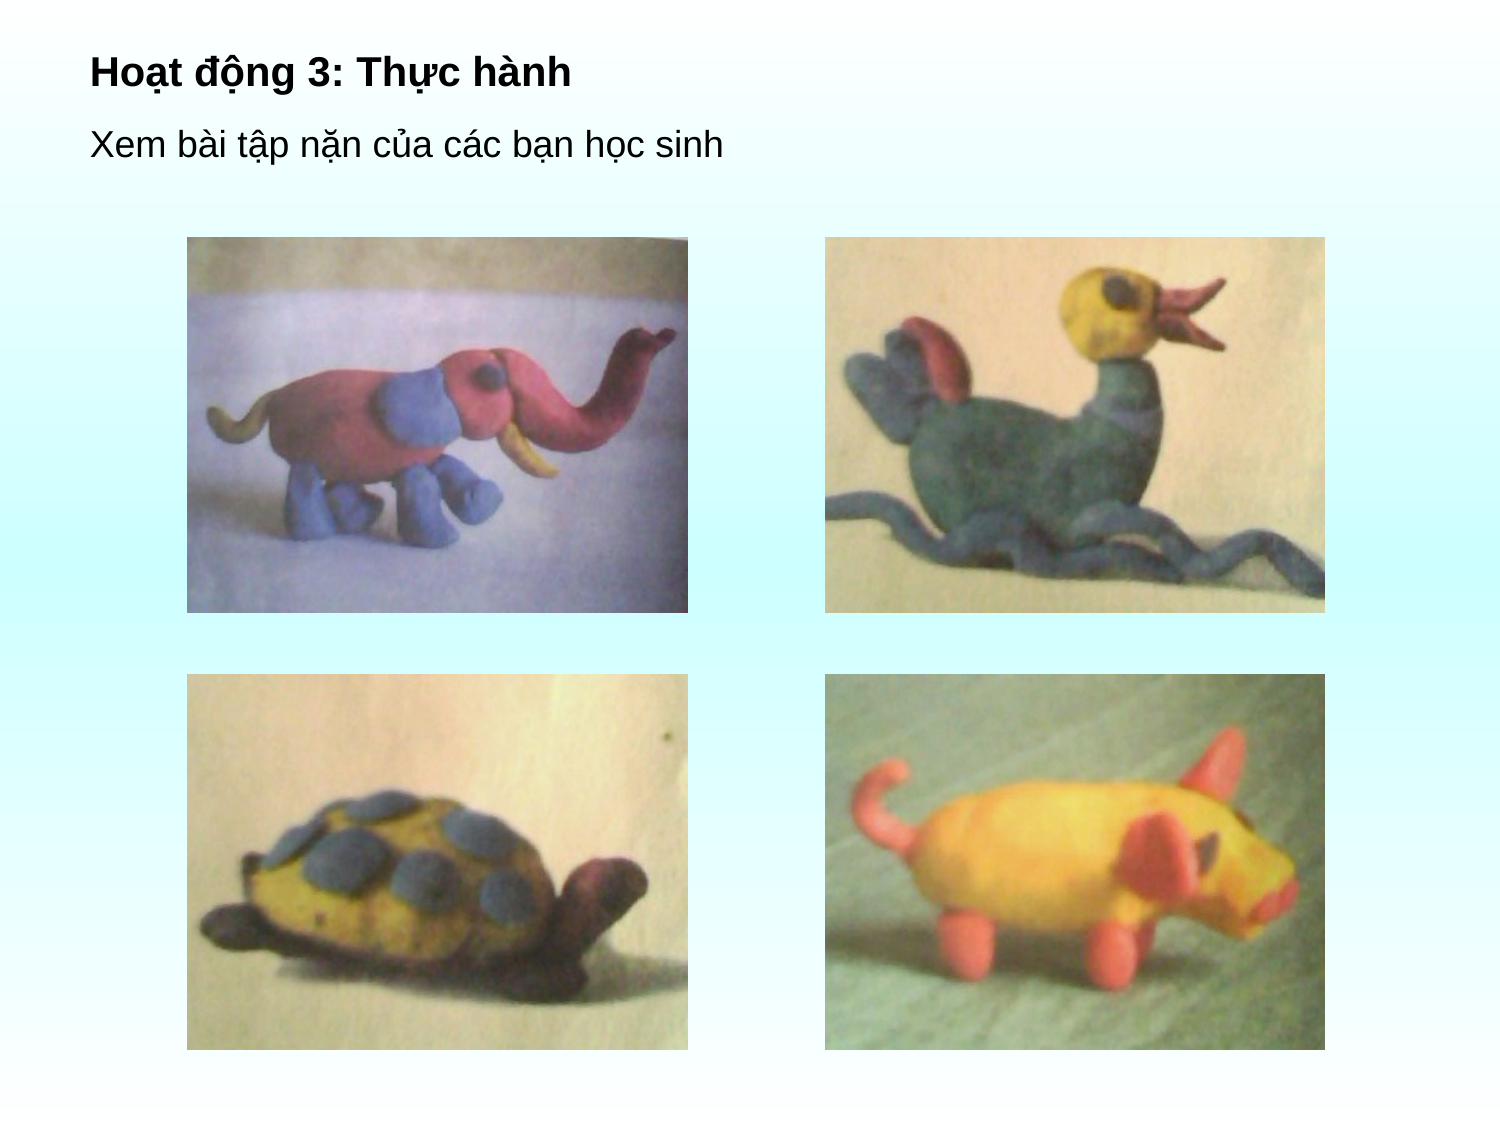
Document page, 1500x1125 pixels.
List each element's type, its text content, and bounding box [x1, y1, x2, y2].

picture [824, 674, 1326, 1051]
picture [824, 237, 1326, 613]
text_box Hoạt động 3: Thực hành [74, 37, 1438, 103]
text_box Xem bài tập nặn của các bạn học sinh [75, 112, 1375, 173]
picture [187, 674, 688, 1051]
picture [187, 237, 688, 613]
